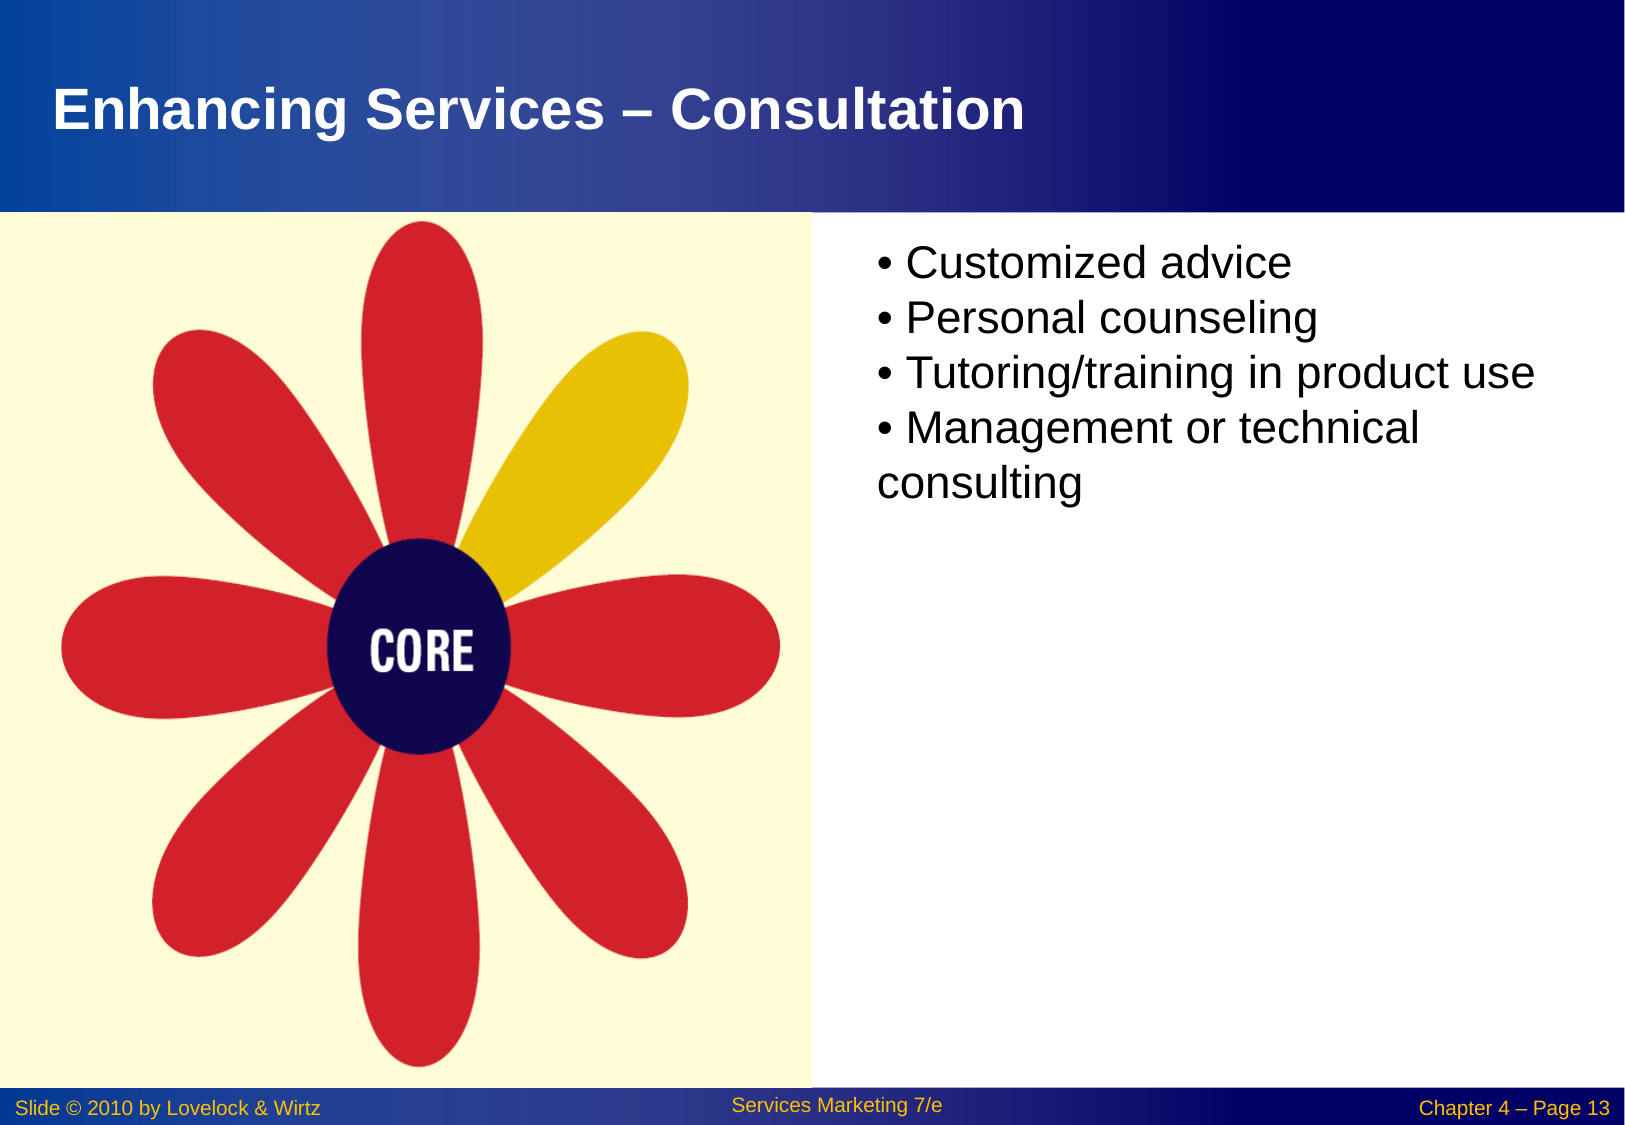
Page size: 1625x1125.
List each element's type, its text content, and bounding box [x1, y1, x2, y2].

picture [0, 212, 813, 1088]
title Enhancing Services – Consultation [36, 37, 1088, 176]
text_box • Customized advice • Personal counseling • Tutoring/training in product use • Management or technical consulting [862, 224, 1556, 545]
